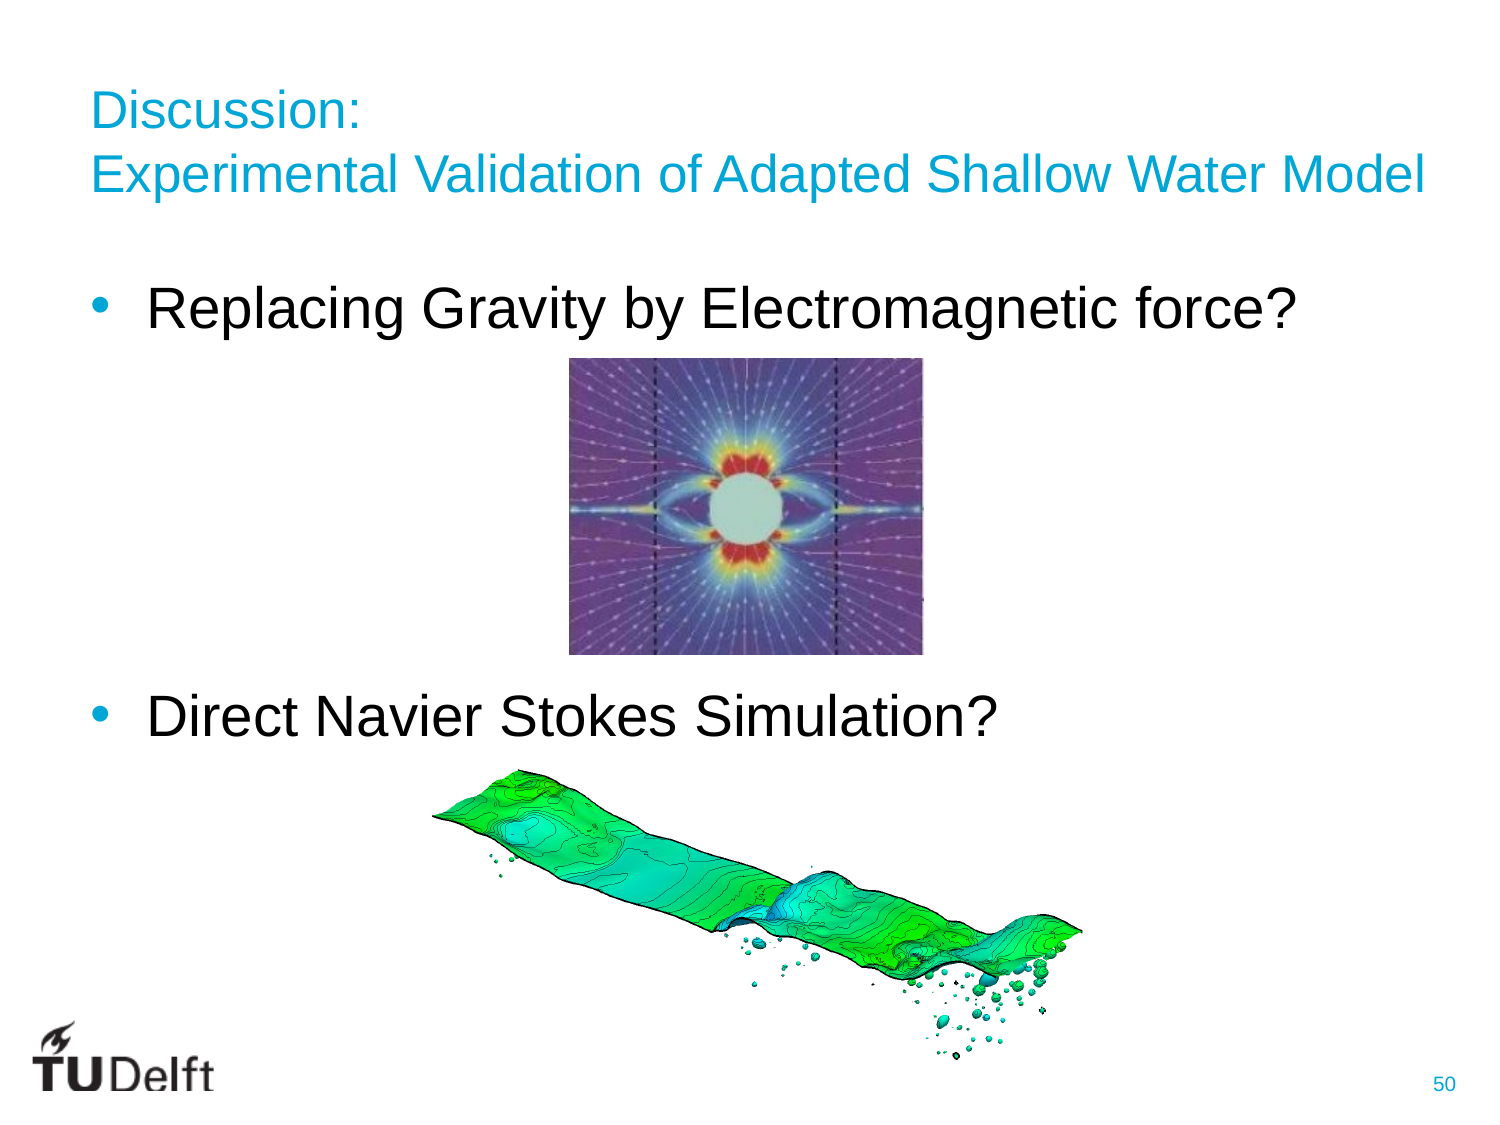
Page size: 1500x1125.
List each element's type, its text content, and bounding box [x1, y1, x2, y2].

title Discussion: Experimental Validation of Adapted Shallow Water Model [75, 45, 1447, 233]
list Replacing Gravity by Electromagnetic force? Direct Navier Stokes Simulation? [75, 262, 1447, 1005]
picture [568, 358, 924, 656]
picture [423, 765, 1096, 1075]
